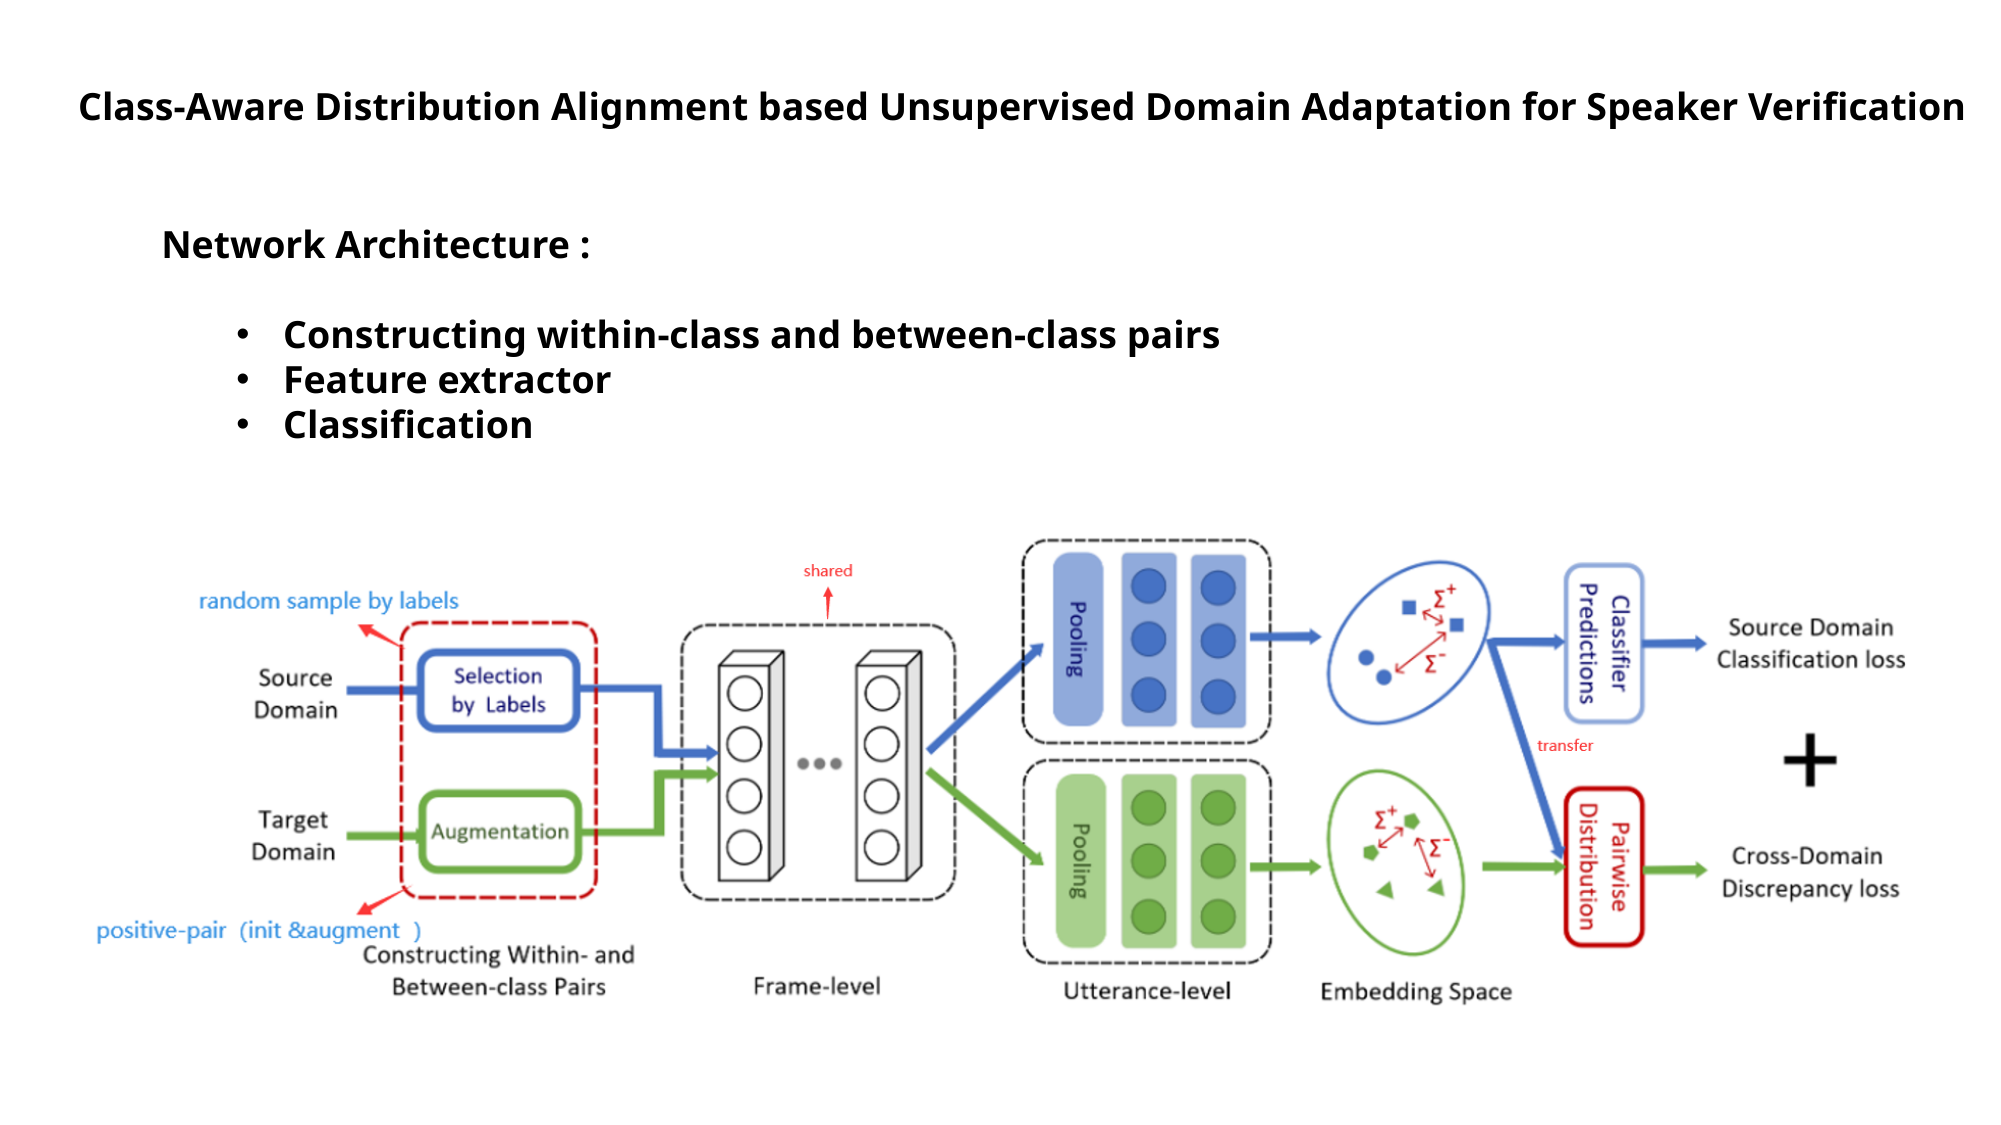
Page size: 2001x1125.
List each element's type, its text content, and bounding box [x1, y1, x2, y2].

picture [63, 515, 1960, 1035]
title Class-Aware Distribution Alignment based Unsupervised Domain Adaptation for Speaker Verification [63, 0, 2000, 218]
text_box Network Architecture : Constructing within-class and between-class pairs Feature extractor Classification [146, 213, 1854, 454]
